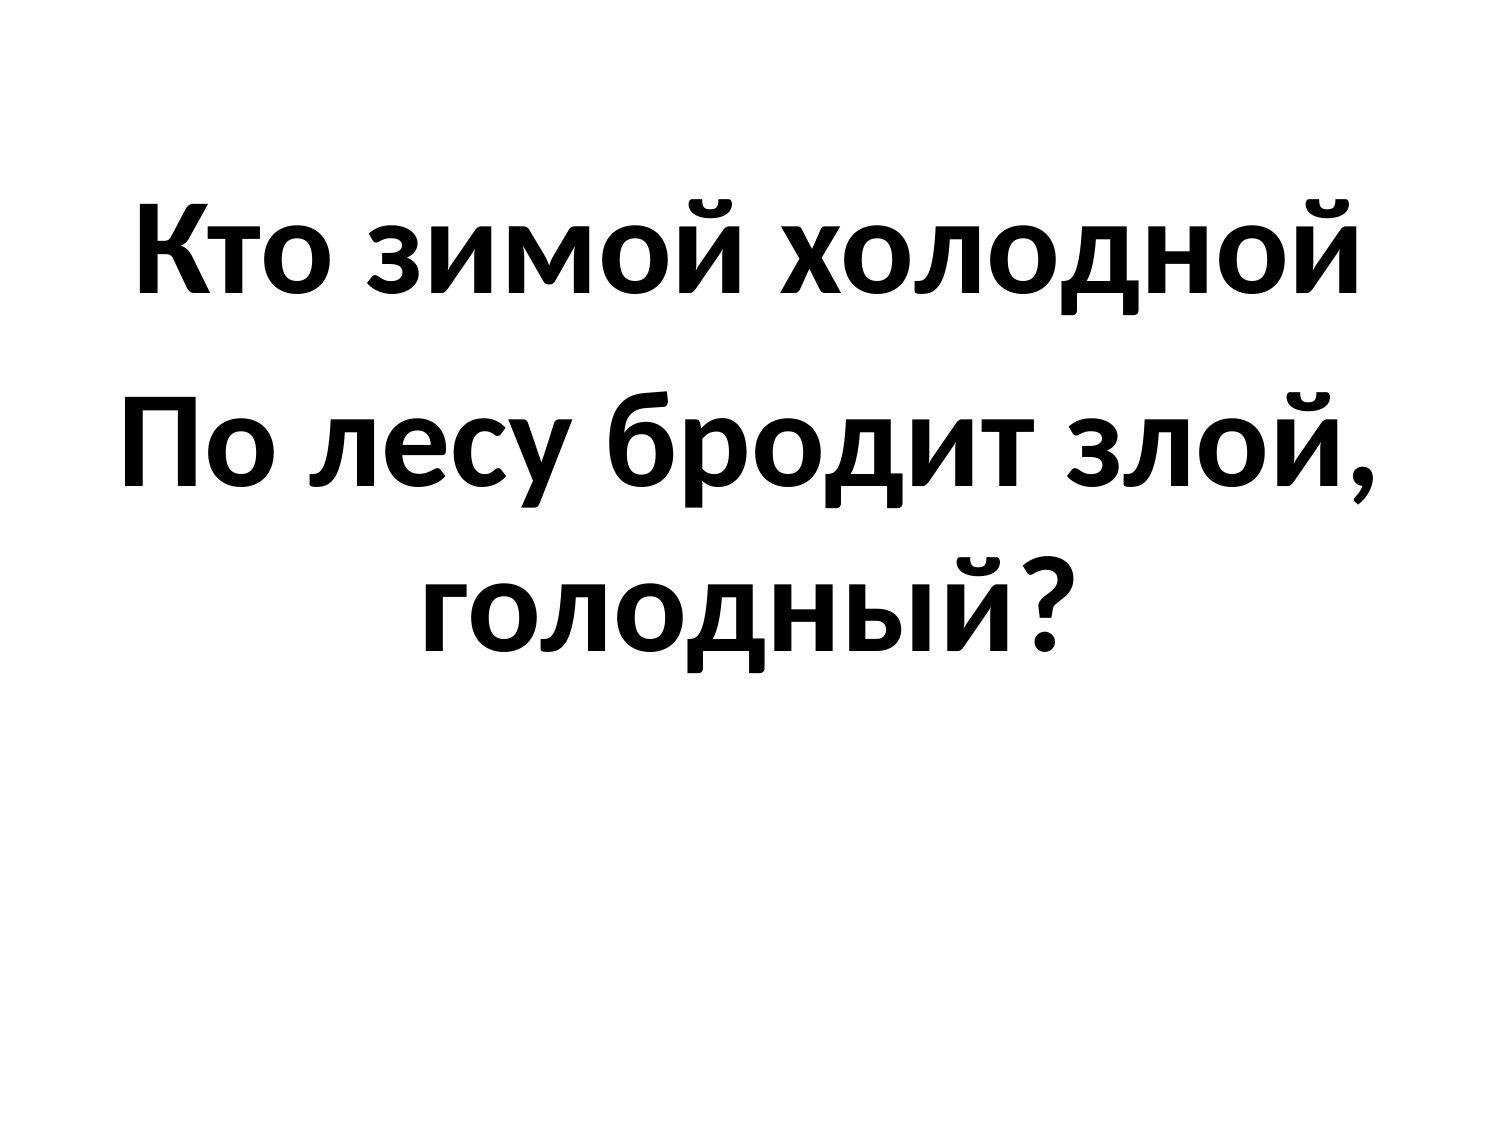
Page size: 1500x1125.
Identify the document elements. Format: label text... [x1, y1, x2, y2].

list Кто зимой холодной По лесу бродит злой, голодный? [17, 149, 1483, 1005]
